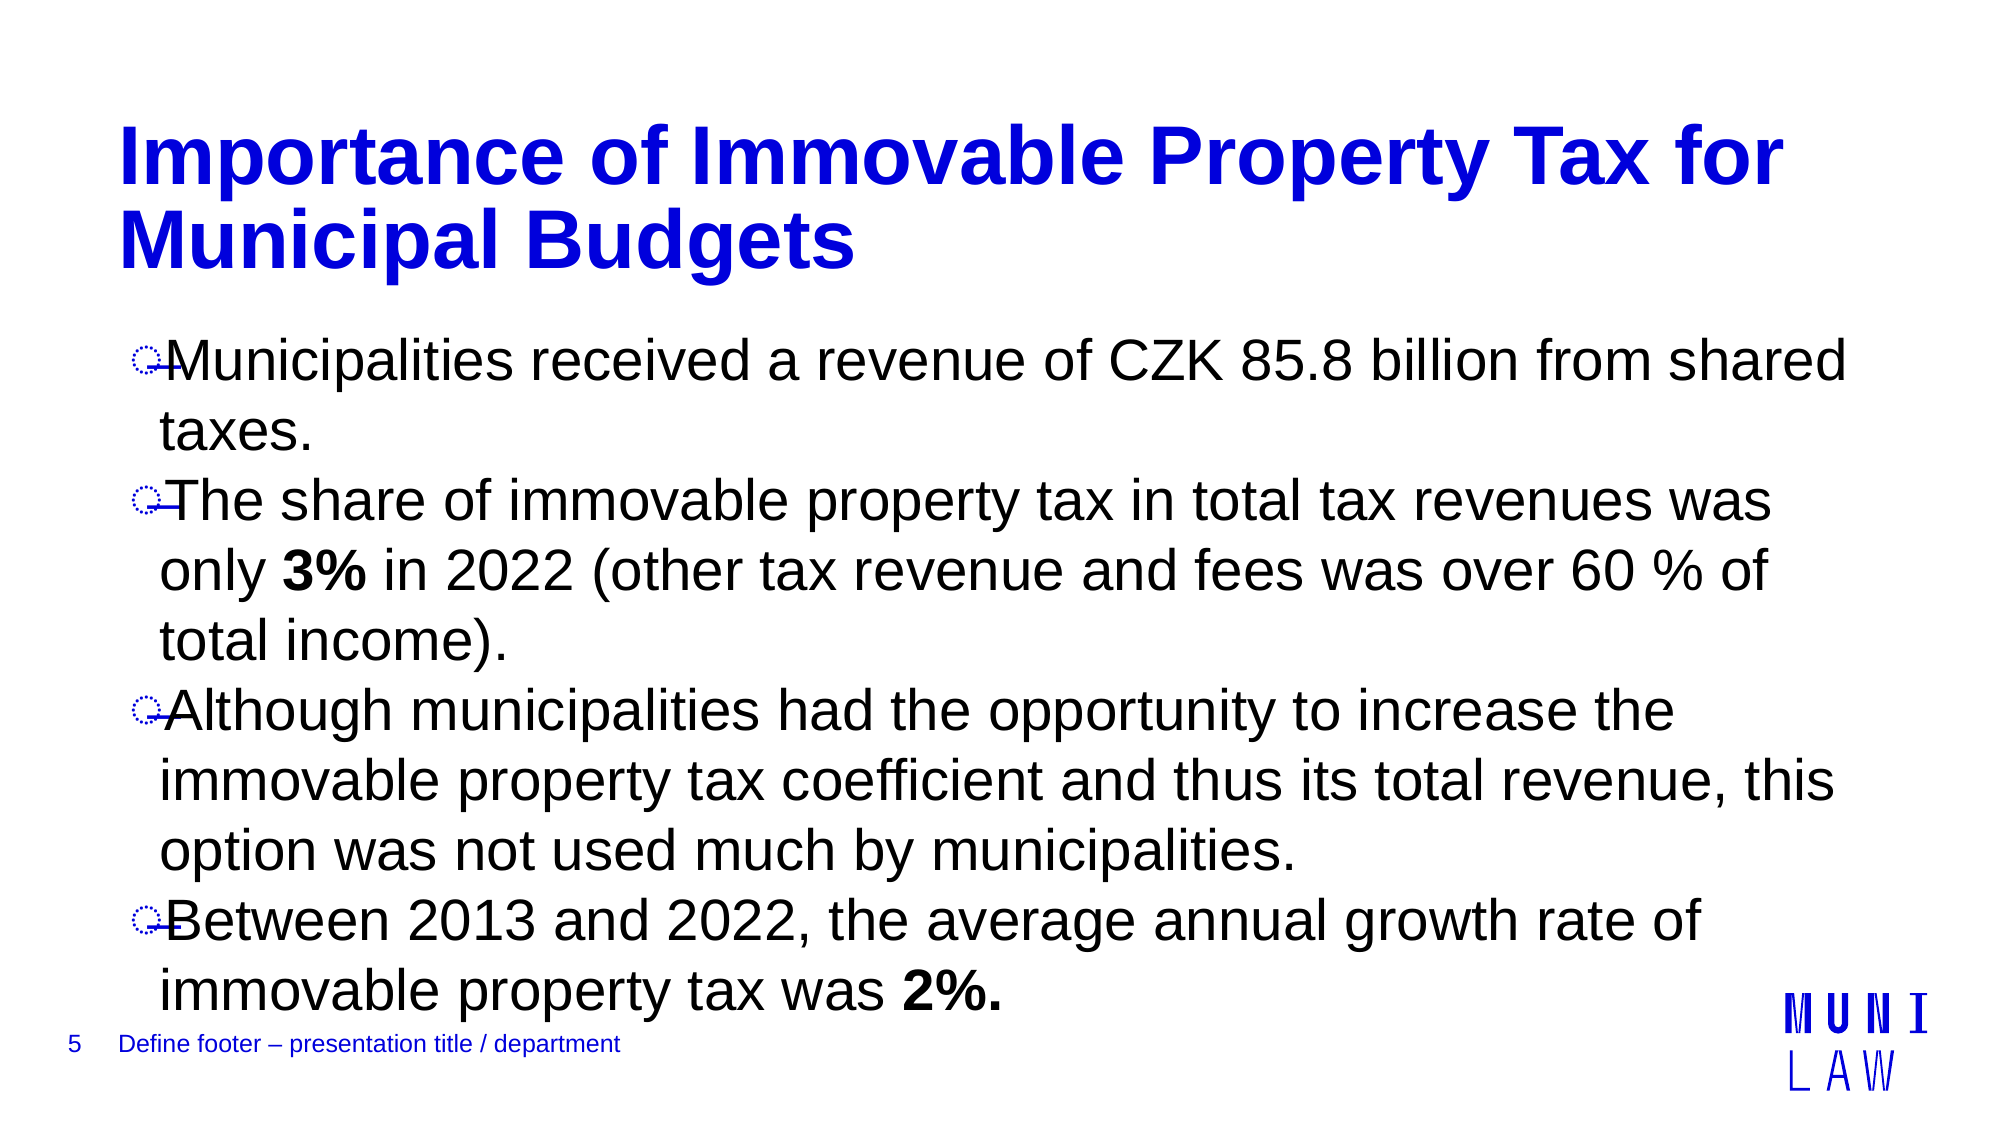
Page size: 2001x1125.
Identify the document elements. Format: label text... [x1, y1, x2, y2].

footer Define footer – presentation title / department [118, 1021, 1418, 1063]
list Municipalities received a revenue of CZK 85.8 billion from shared taxes. The share of immovable property tax in total tax revenues was only 3% in 2022 (other tax revenue and fees was over 60 % of total income). Although municipalities had the opportunity to increase the immovable property tax coefficient and thus its total revenue, this option was not used much by municipalities. Between 2013 and 2022, the average annual growth rate of immovable property tax was 2%. [118, 277, 1883, 957]
slide_number 5 [67, 1021, 110, 1063]
title Importance of Immovable Property Tax for Municipal Budgets [118, 118, 1883, 193]
